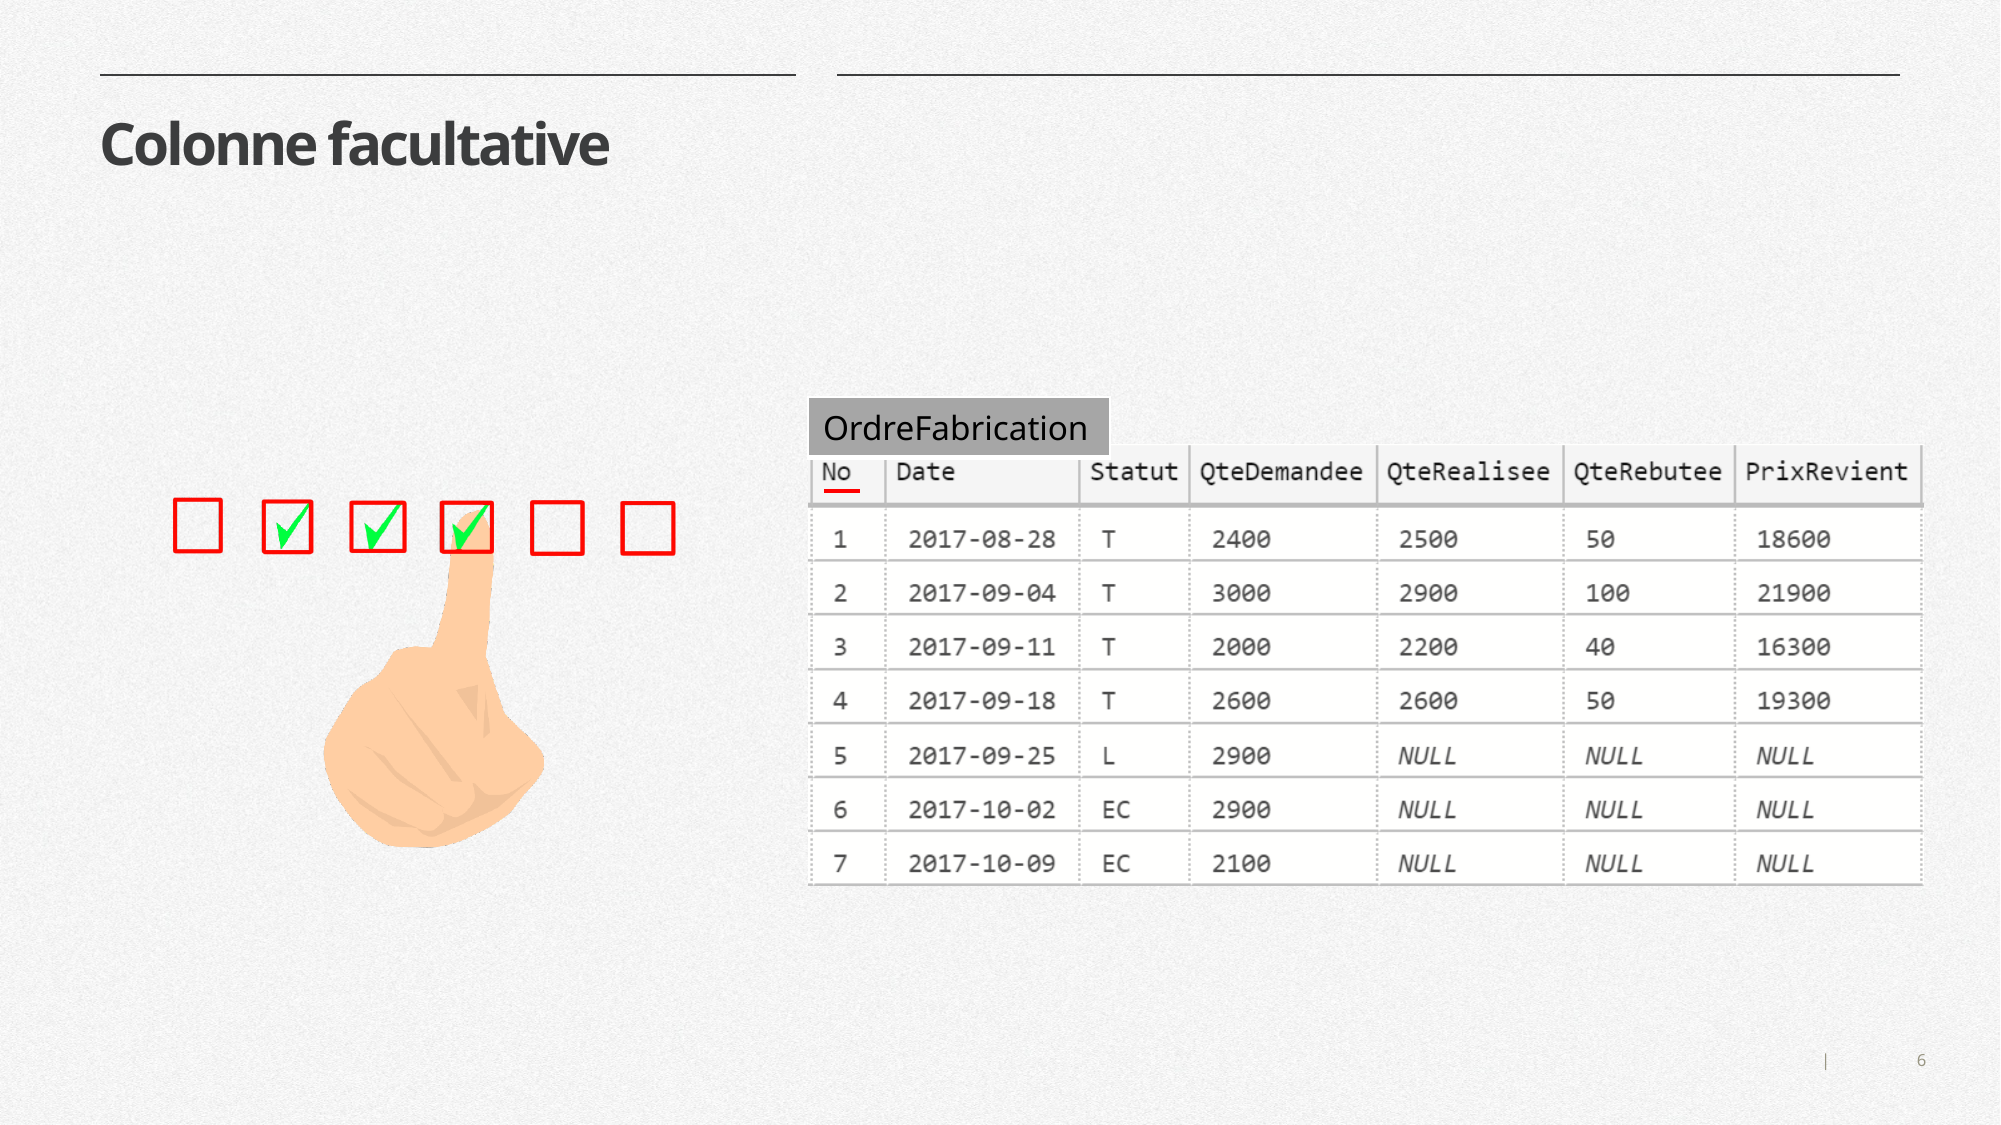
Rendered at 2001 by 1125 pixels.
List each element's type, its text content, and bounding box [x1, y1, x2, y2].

table_header OrdreFabrication [809, 398, 1109, 443]
title Colonne facultative [99, 112, 796, 314]
picture [0, 0, 2001, 1125]
